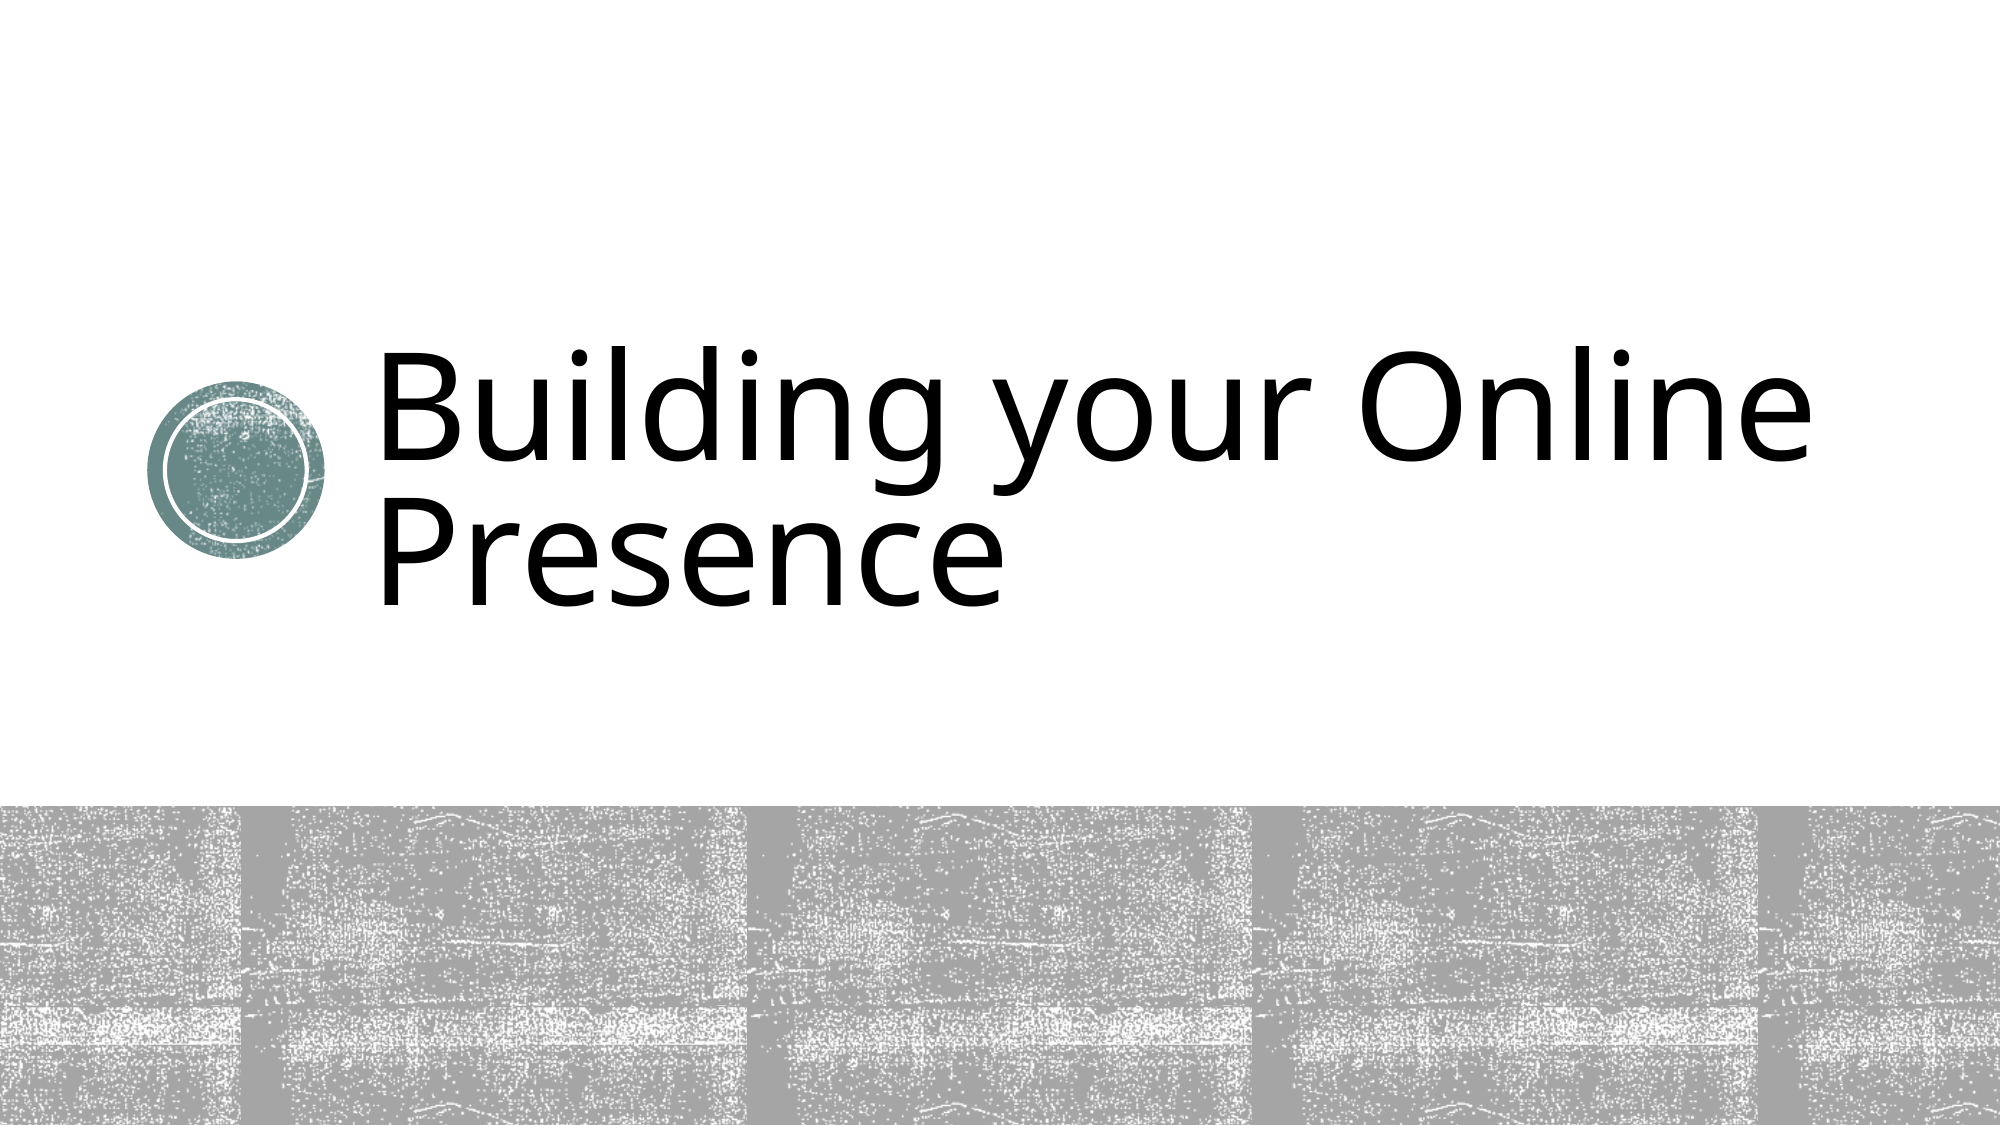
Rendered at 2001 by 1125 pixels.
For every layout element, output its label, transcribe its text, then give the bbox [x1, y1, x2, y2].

title Building your Online Presence [355, 201, 1878, 779]
picture [147, 381, 325, 559]
